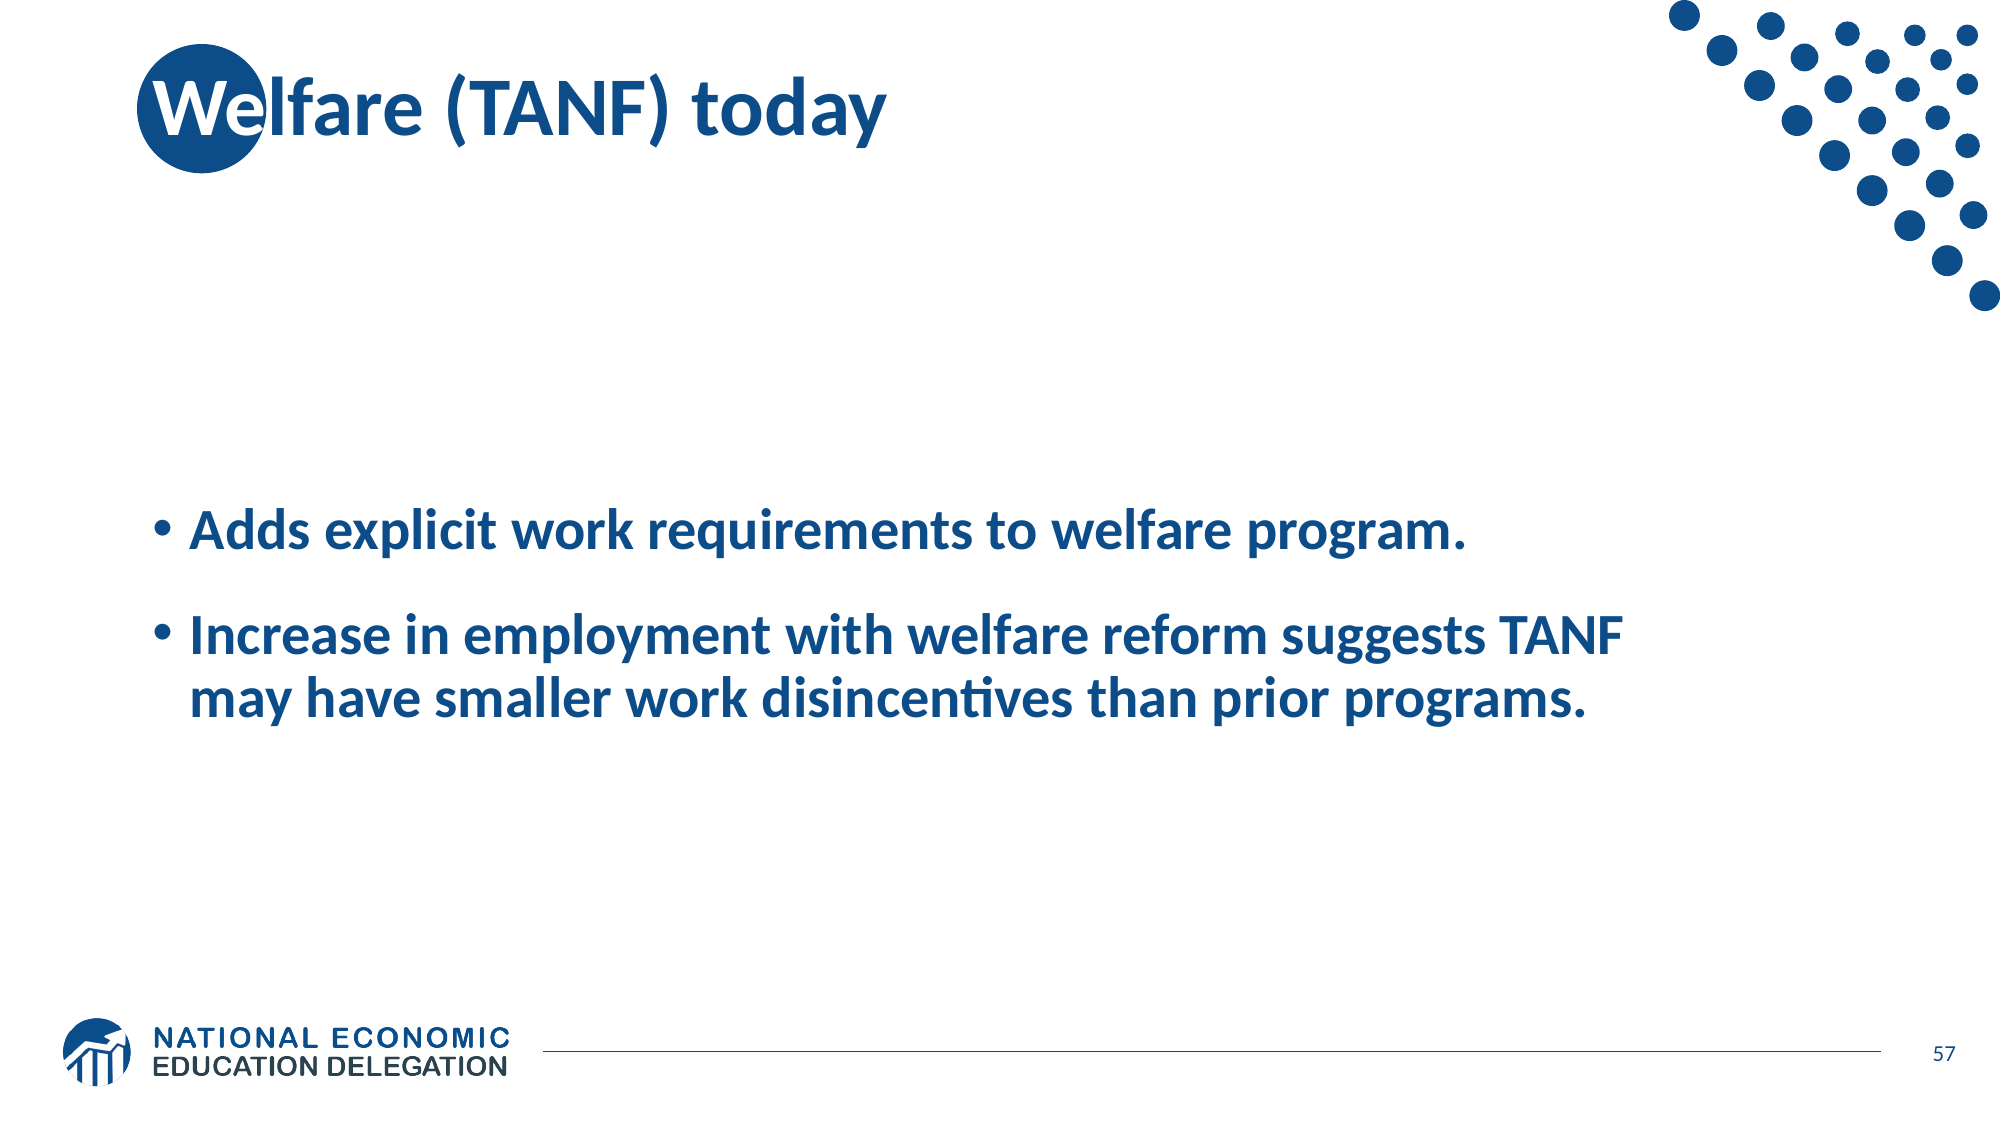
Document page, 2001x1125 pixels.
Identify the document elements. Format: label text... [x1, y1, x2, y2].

picture [55, 1013, 520, 1091]
list Adds explicit work requirements to welfare program. Increase in employment with welfare reform suggests TANF may have smaller work disincentives than prior programs. [137, 257, 1863, 972]
slide_number 57 [1521, 1022, 1972, 1082]
title Welfare (TANF) today [137, 0, 1863, 218]
